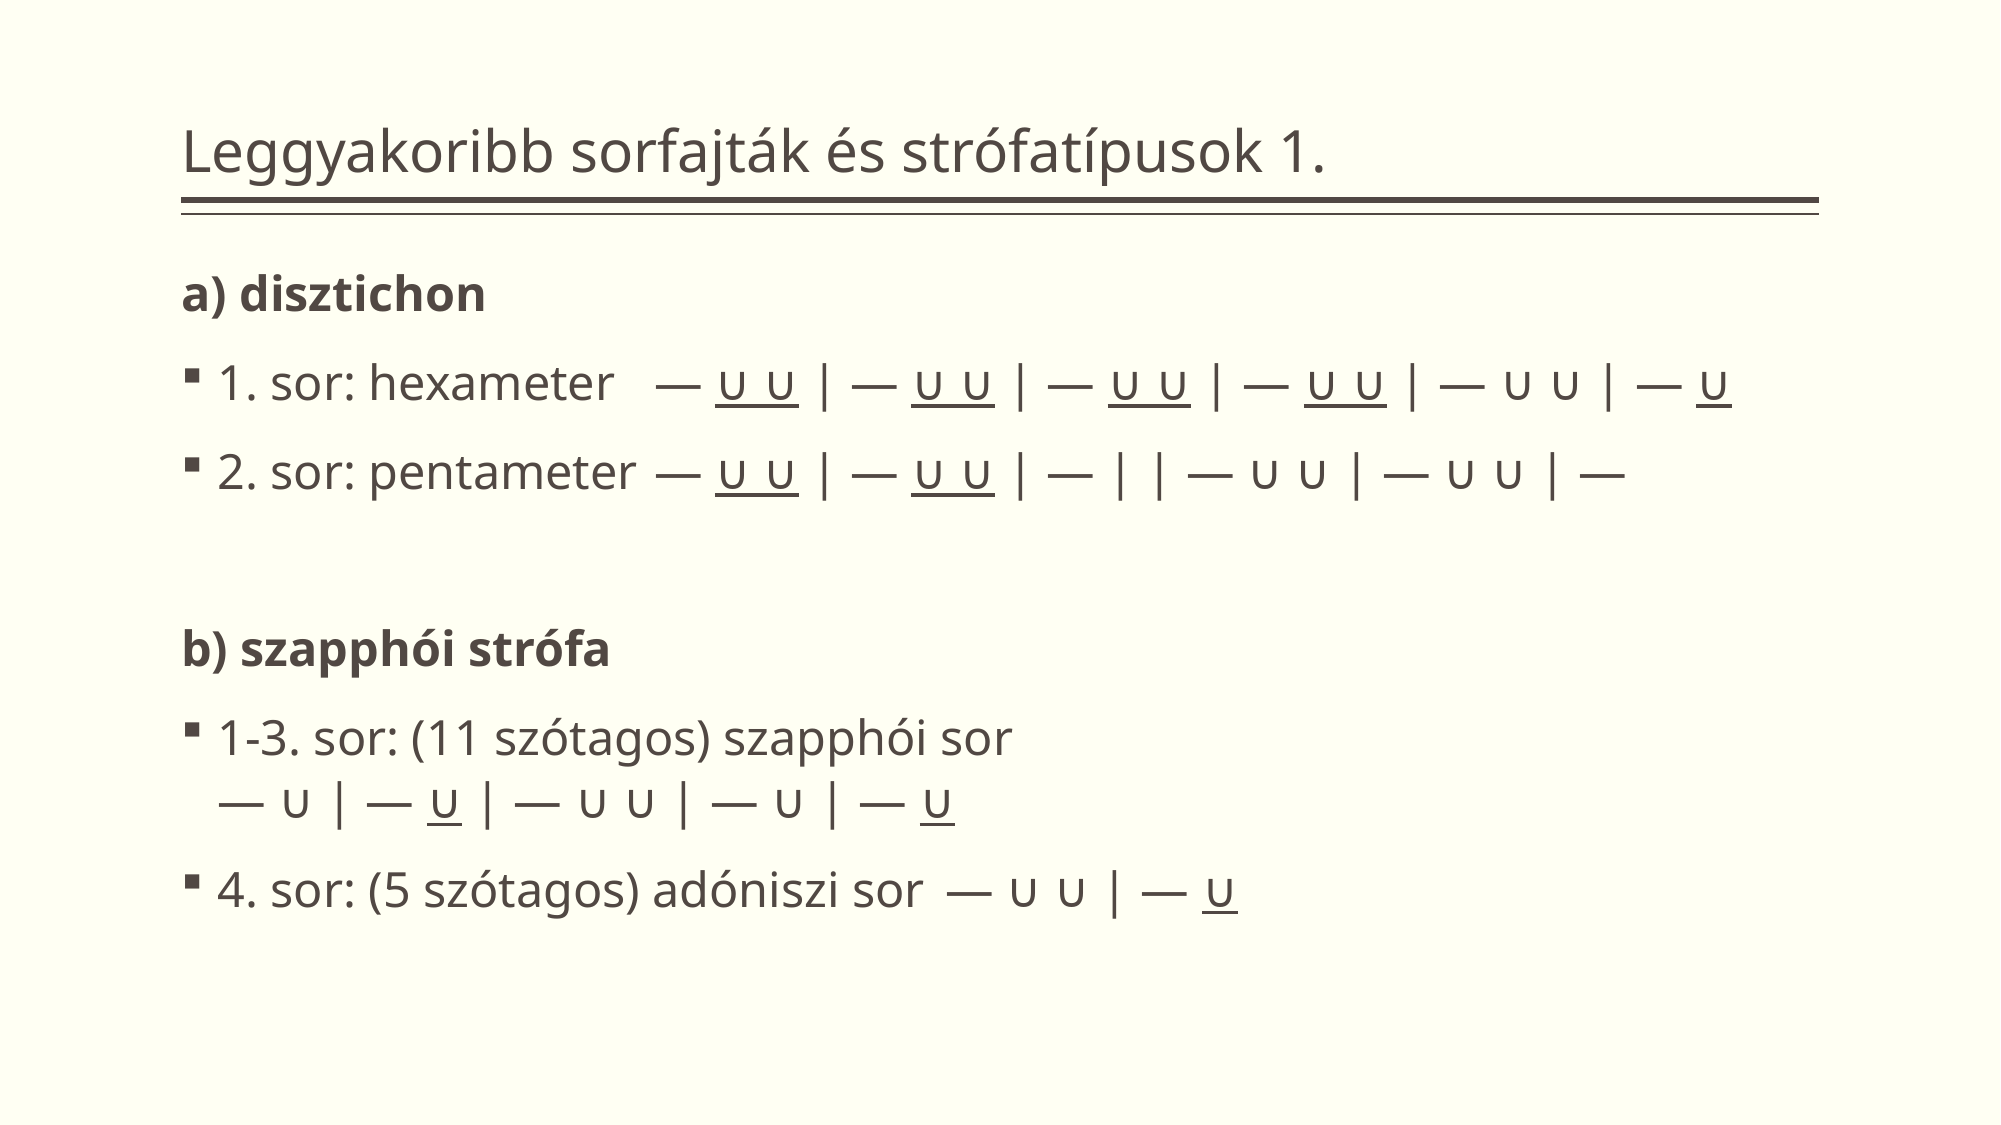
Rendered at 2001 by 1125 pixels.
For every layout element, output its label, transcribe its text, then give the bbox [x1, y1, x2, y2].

list a) disztichon 1. sor: hexameter — ∪ ∪ | — ∪ ∪ | — ∪ ∪ | — ∪ ∪ | — ∪ ∪ | — ∪ 2. sor: pentameter — ∪ ∪ | — ∪ ∪ | — | | — ∪ ∪ | — ∪ ∪ | — b) szapphói strófa 1-3. sor: (11 szótagos) szapphói sor — ∪ | — ∪ | — ∪ ∪ | — ∪ | — ∪ 4. sor: (5 szótagos) adóniszi sor — ∪ ∪ | — ∪ [181, 262, 1819, 1013]
title Leggyakoribb sorfajták és strófatípusok 1. [181, 12, 1819, 193]
